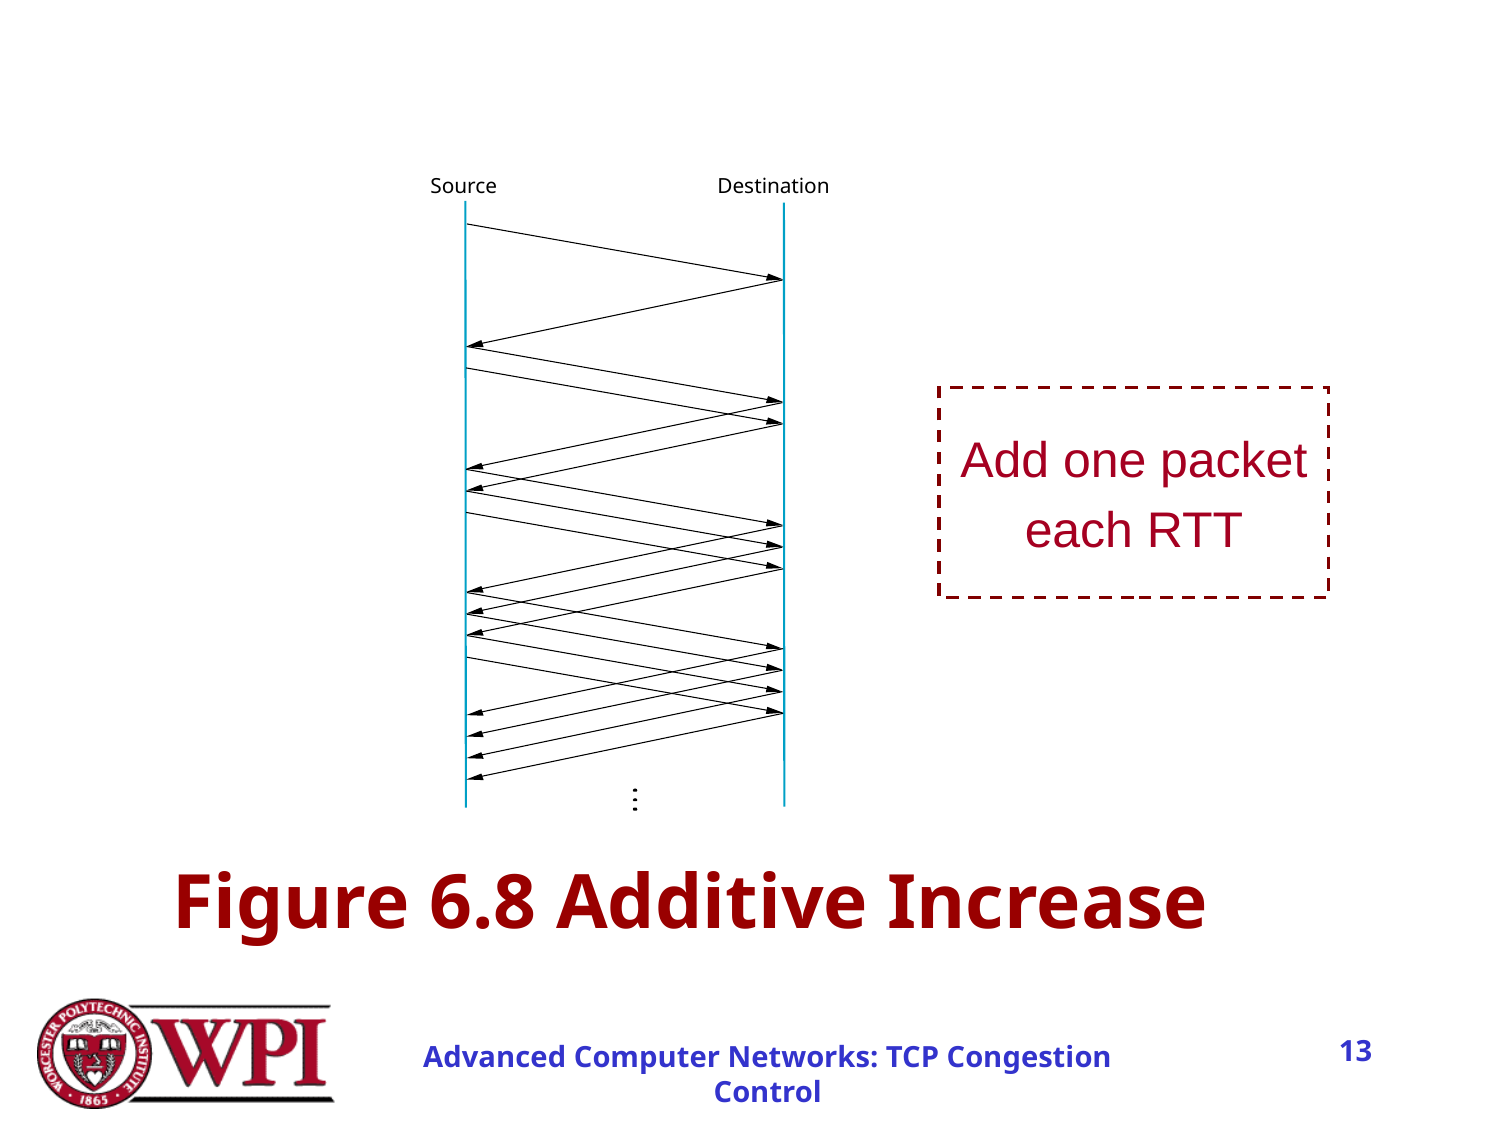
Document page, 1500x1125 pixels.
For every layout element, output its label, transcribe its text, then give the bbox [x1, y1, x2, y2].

slide_number 13 [1162, 1024, 1388, 1101]
text_box Add one packet each RTT [939, 387, 1329, 598]
title Figure 6.8 Additive Increase [52, 822, 1329, 975]
picture [37, 962, 350, 1109]
footer Advanced Computer Networks: TCP Congestion Control [359, 1030, 1162, 1095]
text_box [430, 172, 826, 811]
